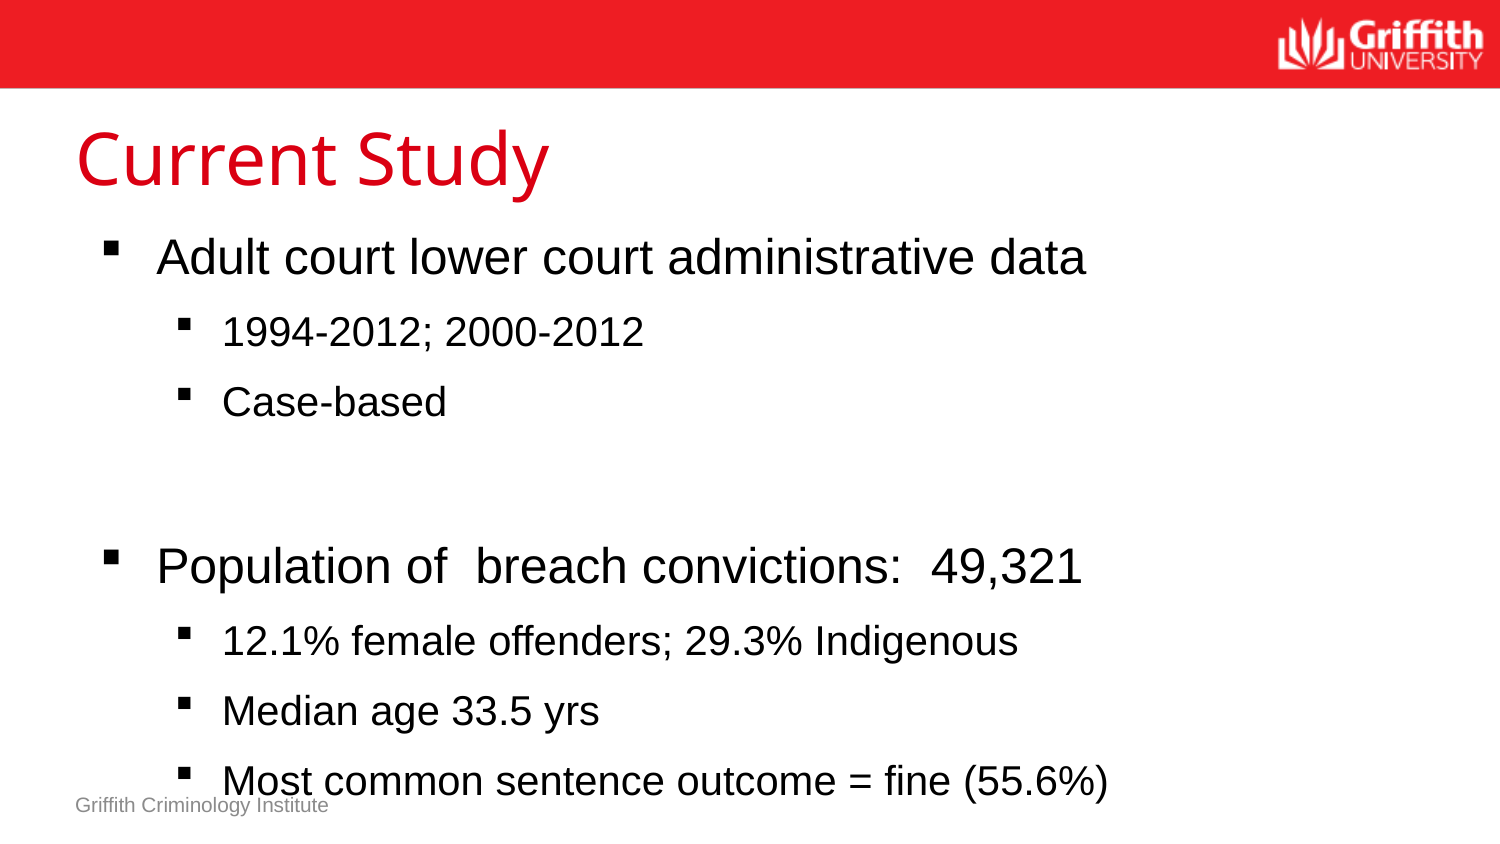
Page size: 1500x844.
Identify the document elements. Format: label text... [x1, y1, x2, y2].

list Adult court lower court administrative data 1994-2012; 2000-2012 Case-based Population of breach convictions: 49,321 12.1% female offenders; 29.3% Indigenous Median age 33.5 yrs Most common sentence outcome = fine (55.6%) [99, 200, 1400, 782]
title Current Study [75, 129, 1425, 221]
footer Griffith Criminology Institute [75, 782, 1425, 828]
